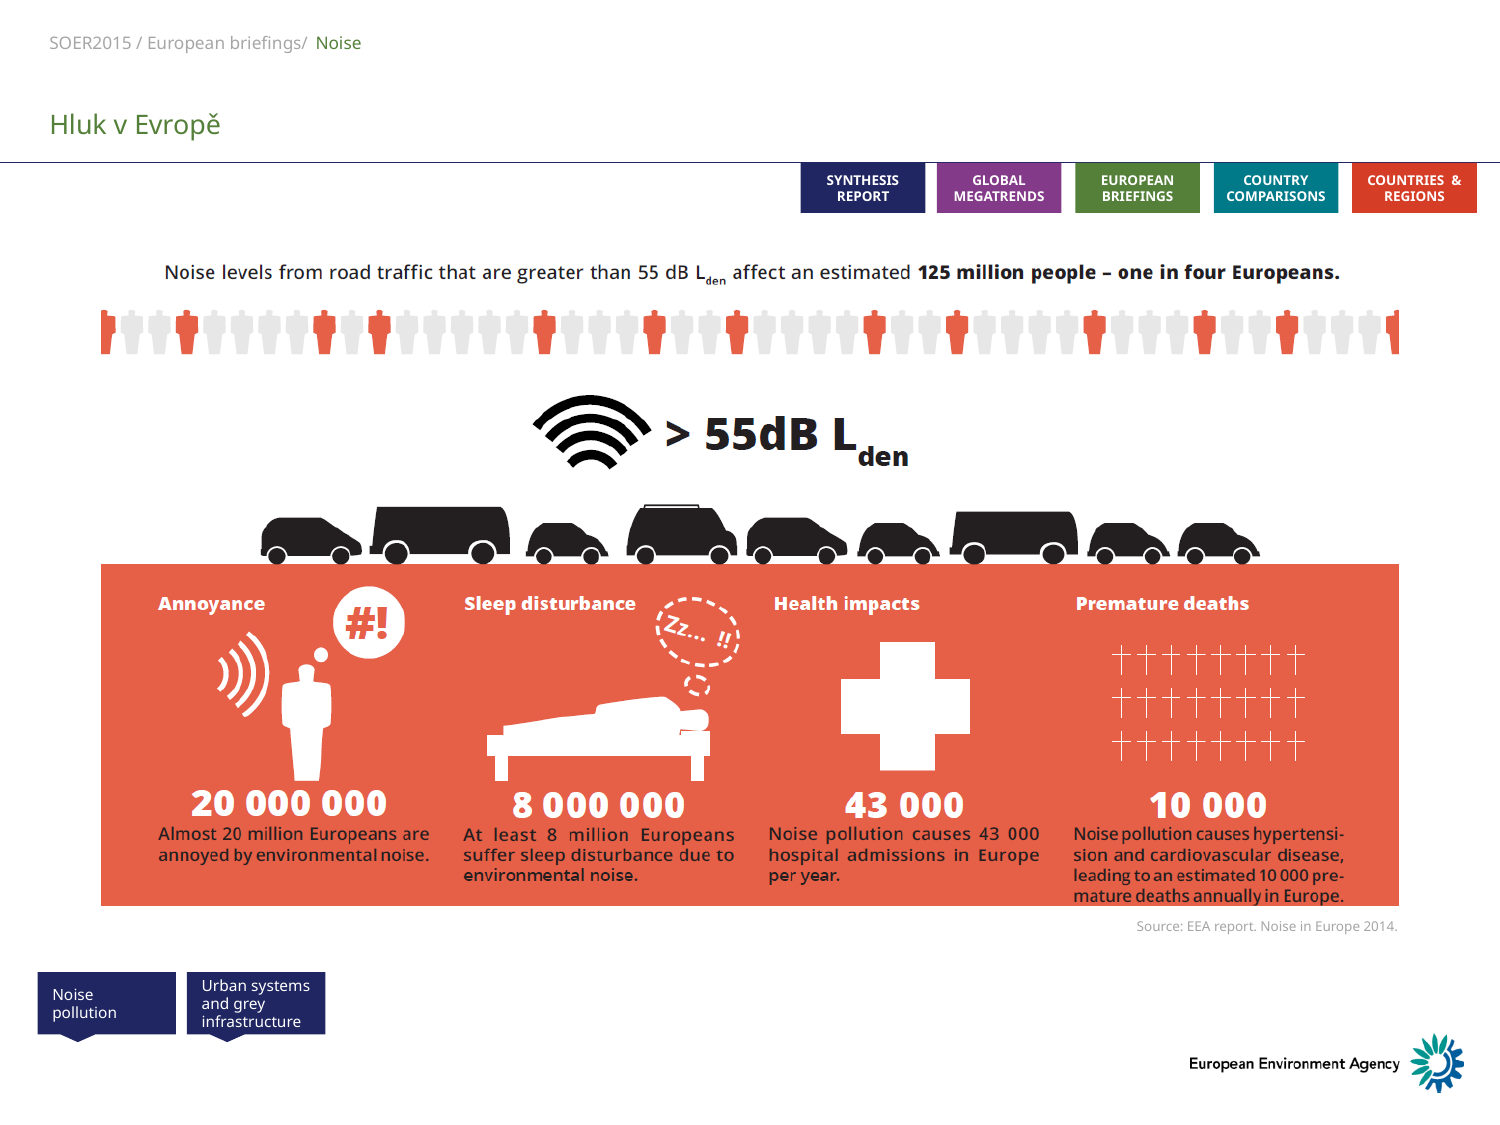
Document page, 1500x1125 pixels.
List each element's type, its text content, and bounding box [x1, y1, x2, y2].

list Hluk v Evropě [34, 99, 1414, 148]
list Noise [300, 24, 1317, 63]
picture [101, 257, 1399, 907]
list Source: EEA report. Noise in Europe 2014. [26, 868, 1414, 942]
text_box Urban systems and grey infrastructure [184, 970, 328, 1045]
text_box Noise pollution [35, 970, 179, 1045]
picture [1190, 1033, 1464, 1093]
